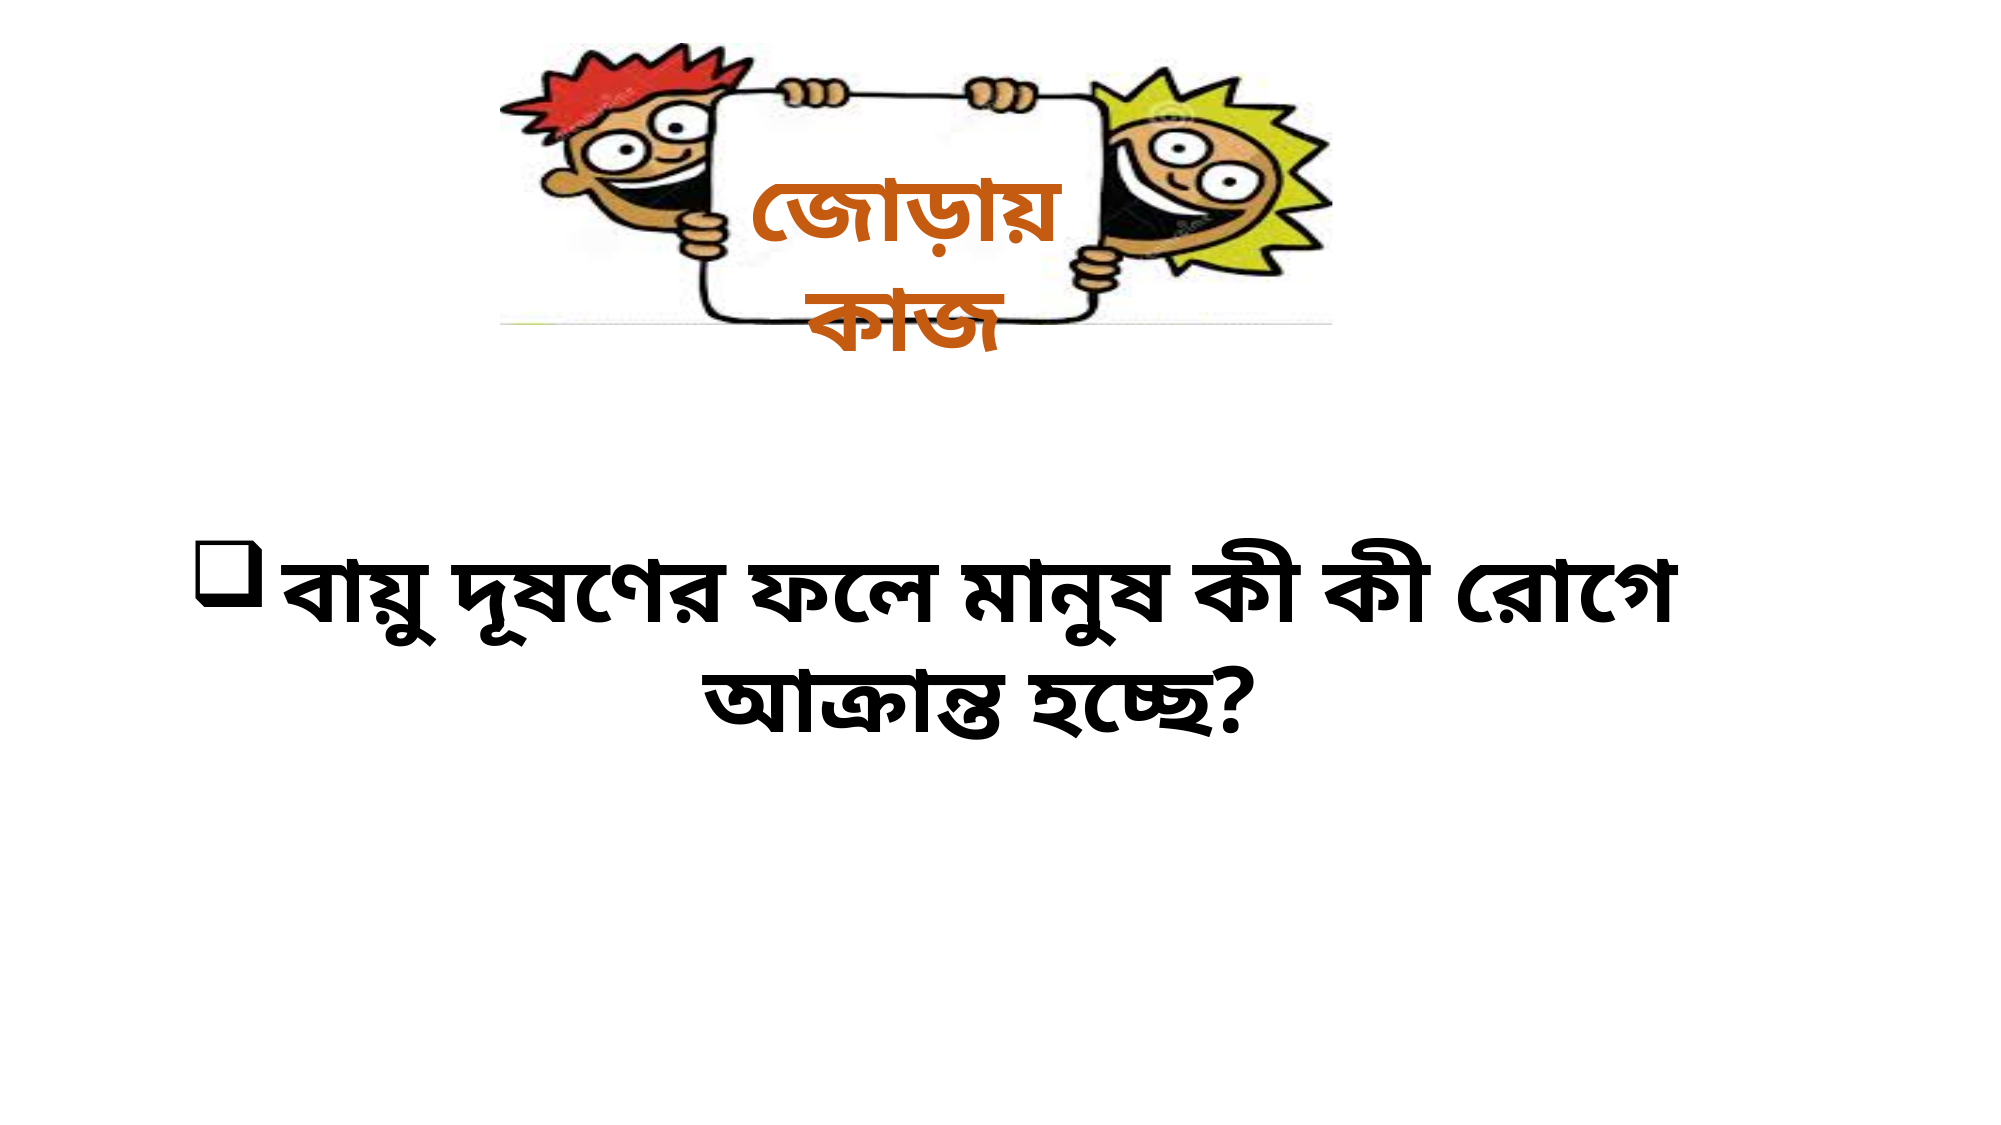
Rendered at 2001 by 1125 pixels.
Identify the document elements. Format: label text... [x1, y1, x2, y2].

text_box জোড়ায় কাজ [672, 325, 1139, 377]
picture [499, 43, 1333, 325]
text_box বায়ু দূষণের ফলে মানুষ কী কী রোগে আক্রান্ত হচ্ছে? [132, 523, 1734, 759]
